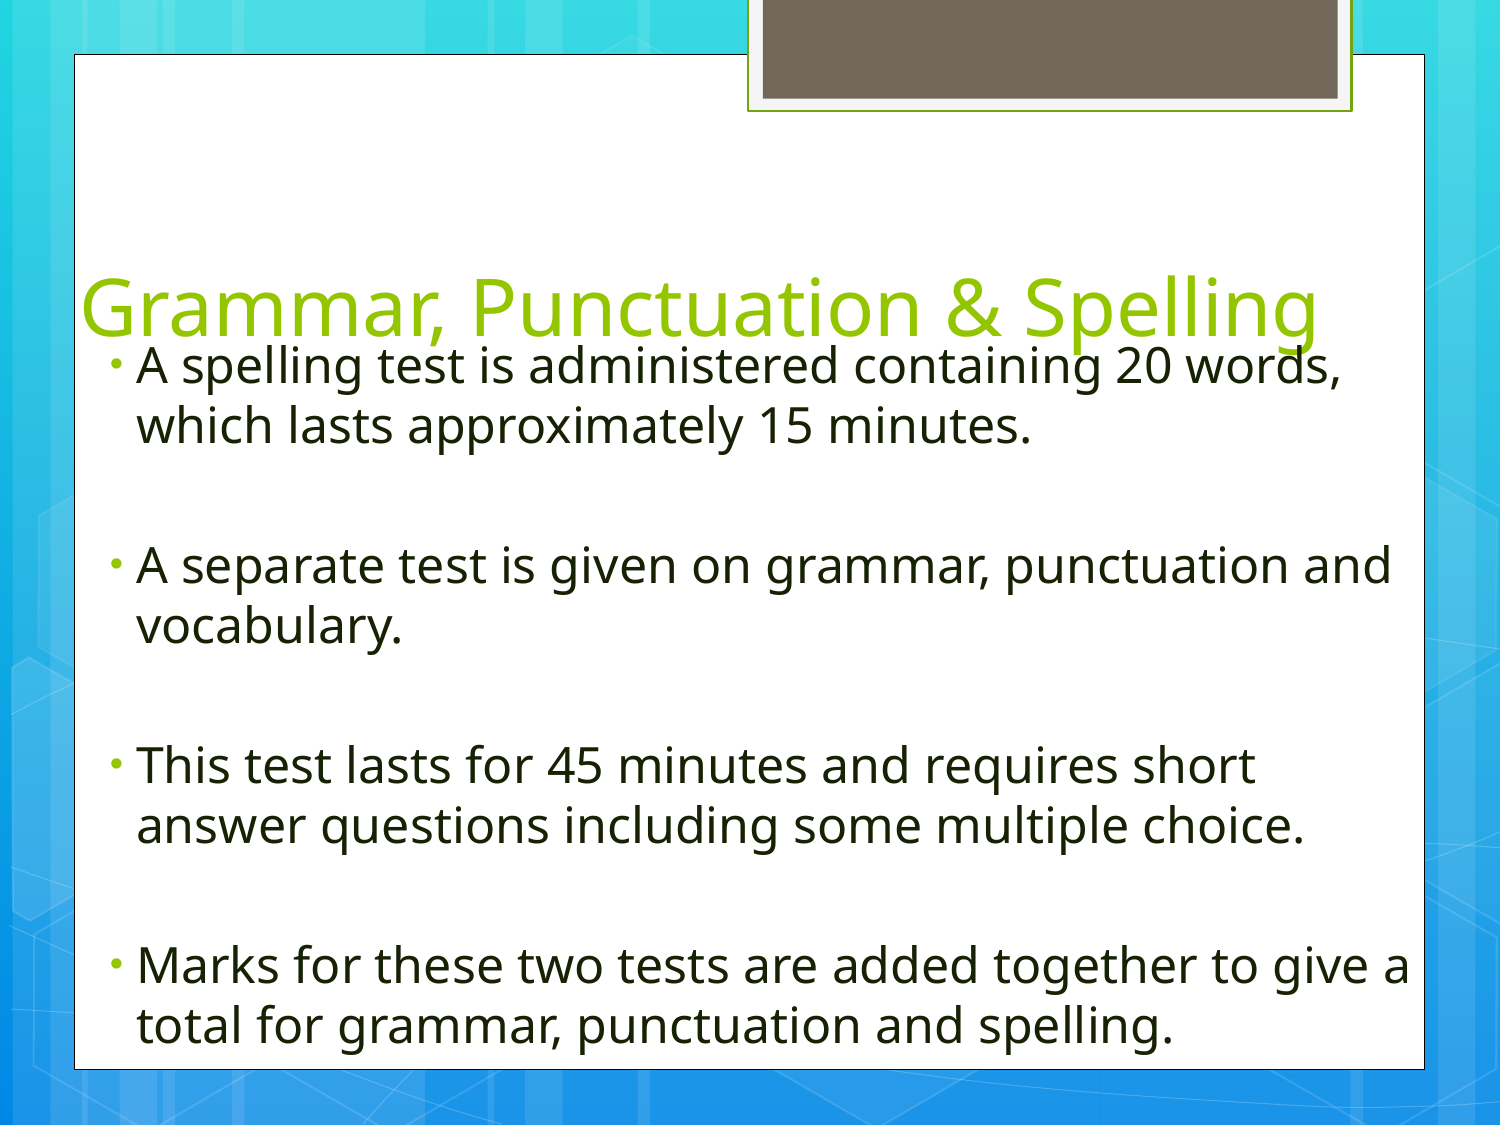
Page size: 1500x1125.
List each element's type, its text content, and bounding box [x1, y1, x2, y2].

title Grammar, Punctuation & Spelling [64, 172, 1376, 326]
list A spelling test is administered containing 20 words, which lasts approximately 15 minutes. A separate test is given on grammar, punctuation and vocabulary. This test lasts for 45 minutes and requires short answer questions including some multiple choice. Marks for these two tests are added together to give a total for grammar, punctuation and spelling. [64, 326, 1447, 1083]
